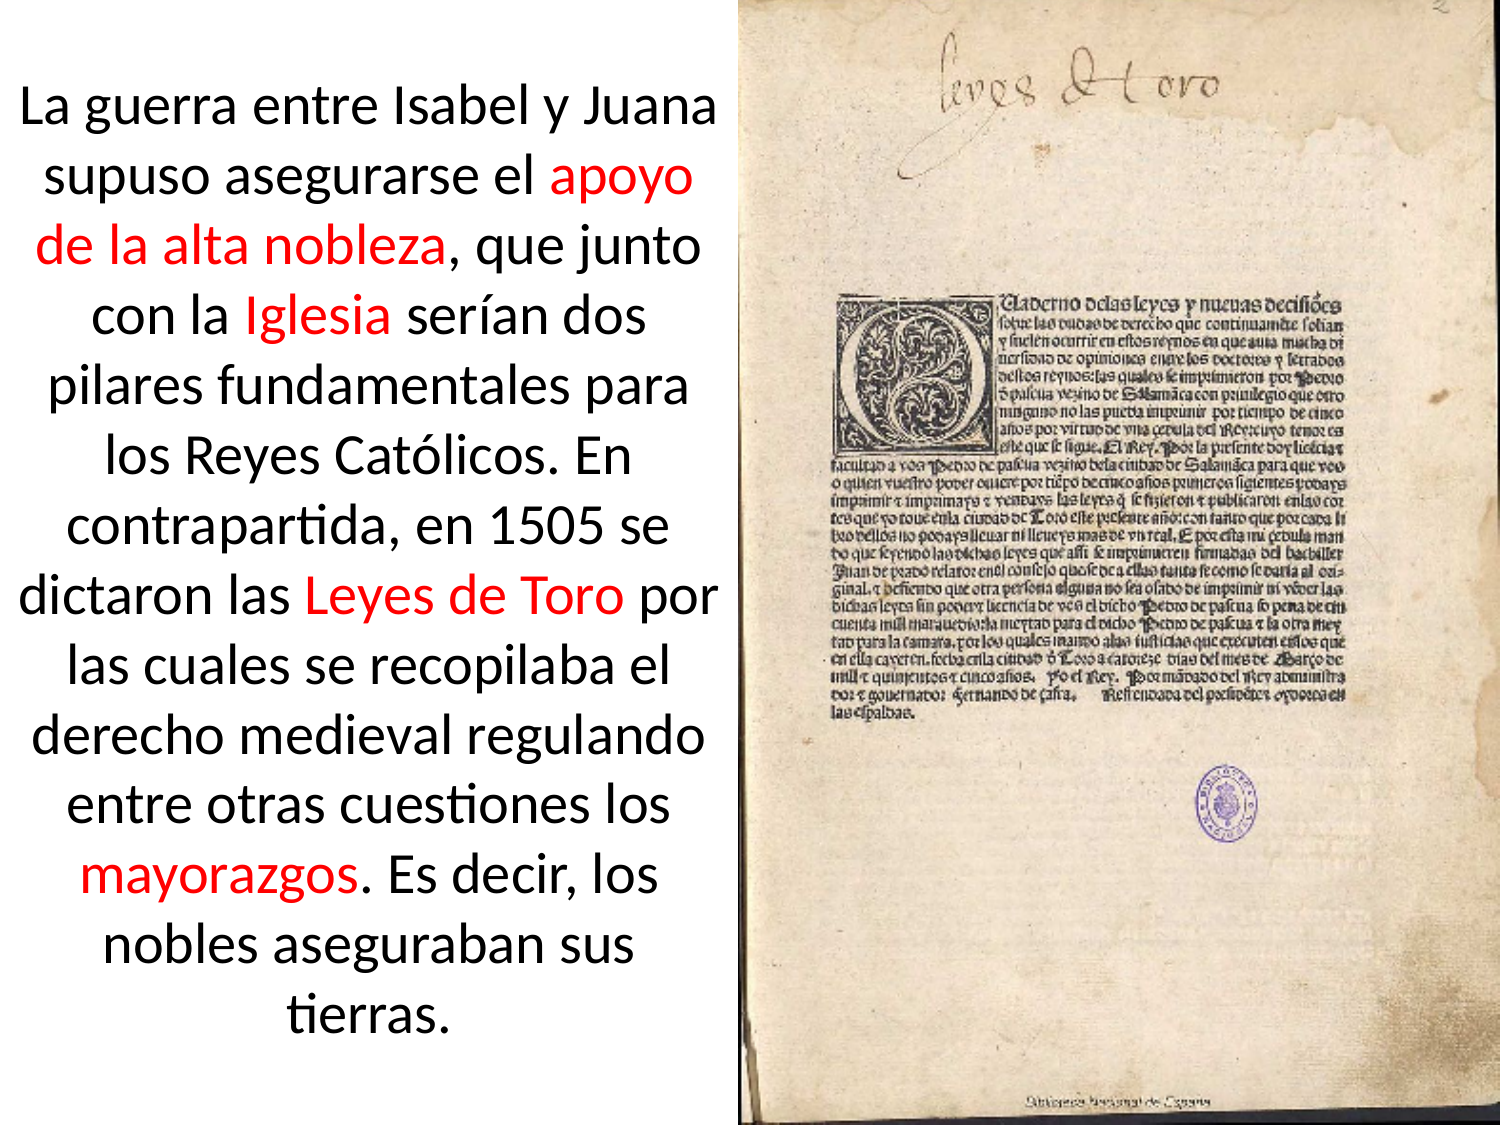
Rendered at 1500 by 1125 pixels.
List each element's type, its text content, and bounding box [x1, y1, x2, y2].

picture [737, 0, 1500, 1125]
text_box La guerra entre Isabel y Juana supuso asegurarse el apoyo de la alta nobleza, que junto con la Iglesia serían dos pilares fundamentales para los Reyes Católicos. En contrapartida, en 1505 se dictaron las Leyes de Toro por las cuales se recopilaba el derecho medieval regulando entre otras cuestiones los mayorazgos. Es decir, los nobles aseguraban sus tierras. [0, 58, 732, 1053]
